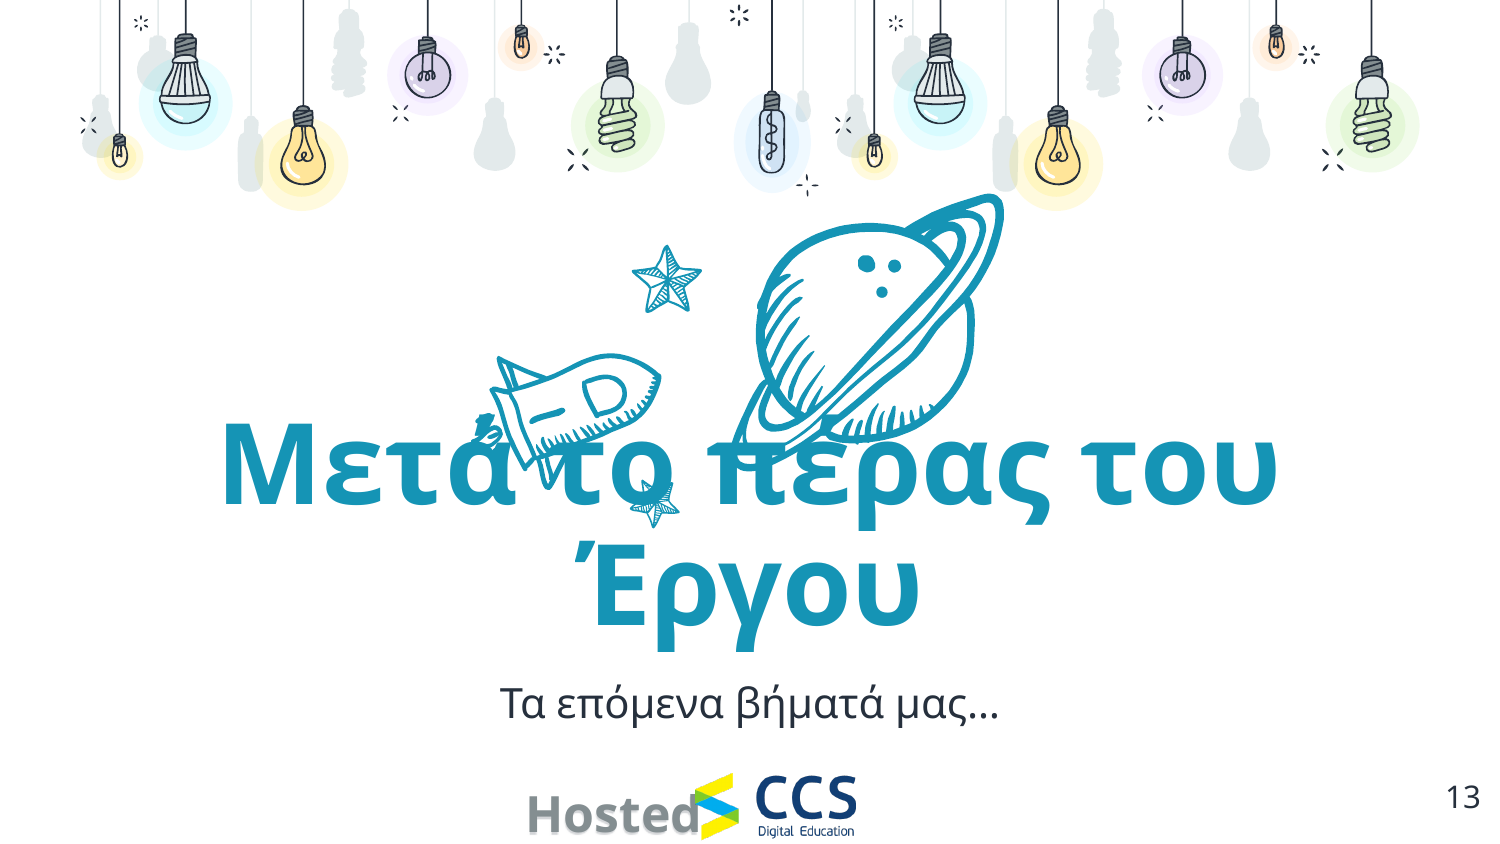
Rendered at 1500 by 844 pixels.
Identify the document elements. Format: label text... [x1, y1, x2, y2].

text_box [629, 479, 680, 529]
slide_number 13 [1426, 766, 1482, 832]
picture [695, 798, 856, 842]
title Μετά το πέρας του Έργου [135, 543, 1364, 650]
text_box [631, 244, 702, 313]
text_box [475, 413, 494, 425]
text_box [471, 425, 506, 457]
subtitle Τα επόμενα βήματά μας… [367, 669, 1133, 798]
text_box [729, 193, 1004, 472]
text_box [489, 353, 662, 490]
